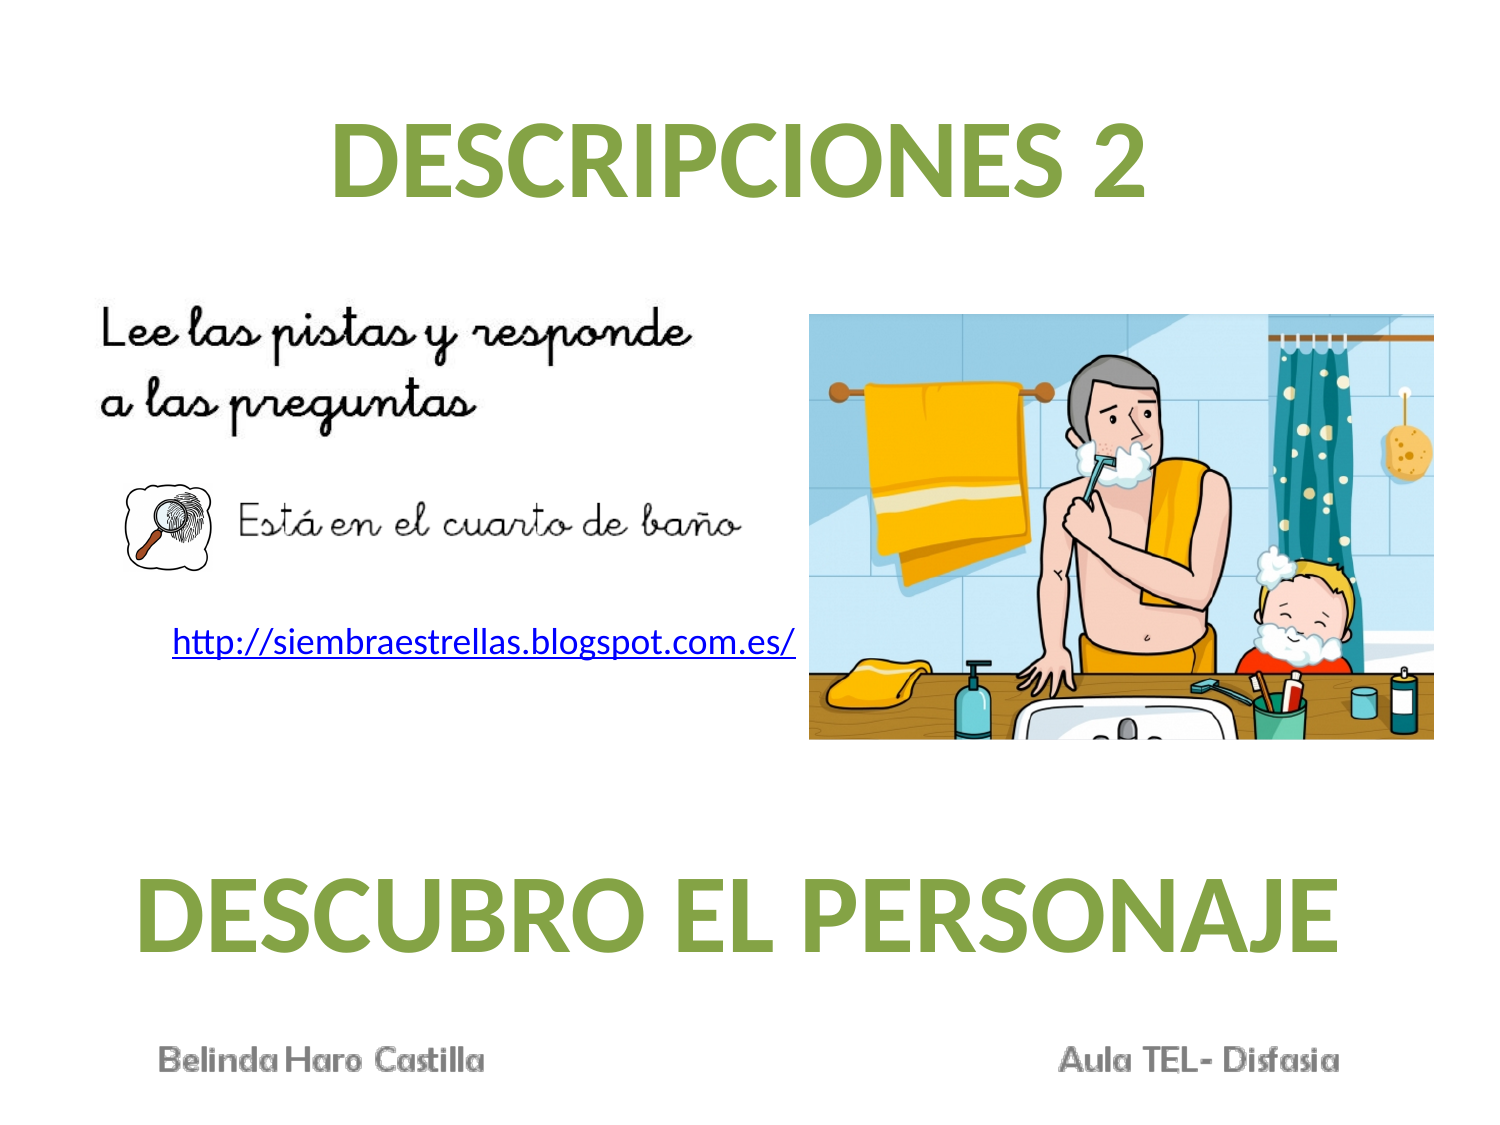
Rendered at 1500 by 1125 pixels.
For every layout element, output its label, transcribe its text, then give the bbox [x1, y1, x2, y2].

text_box DESCRIPCIONES 2 DESCUBRO EL PERSONAJE [120, 78, 1358, 983]
picture [64, 278, 738, 448]
text_box http://siembraestrellas.blogspot.com.es/ [157, 609, 803, 670]
picture [135, 1022, 1446, 1091]
picture [808, 314, 1434, 740]
picture [123, 479, 771, 572]
